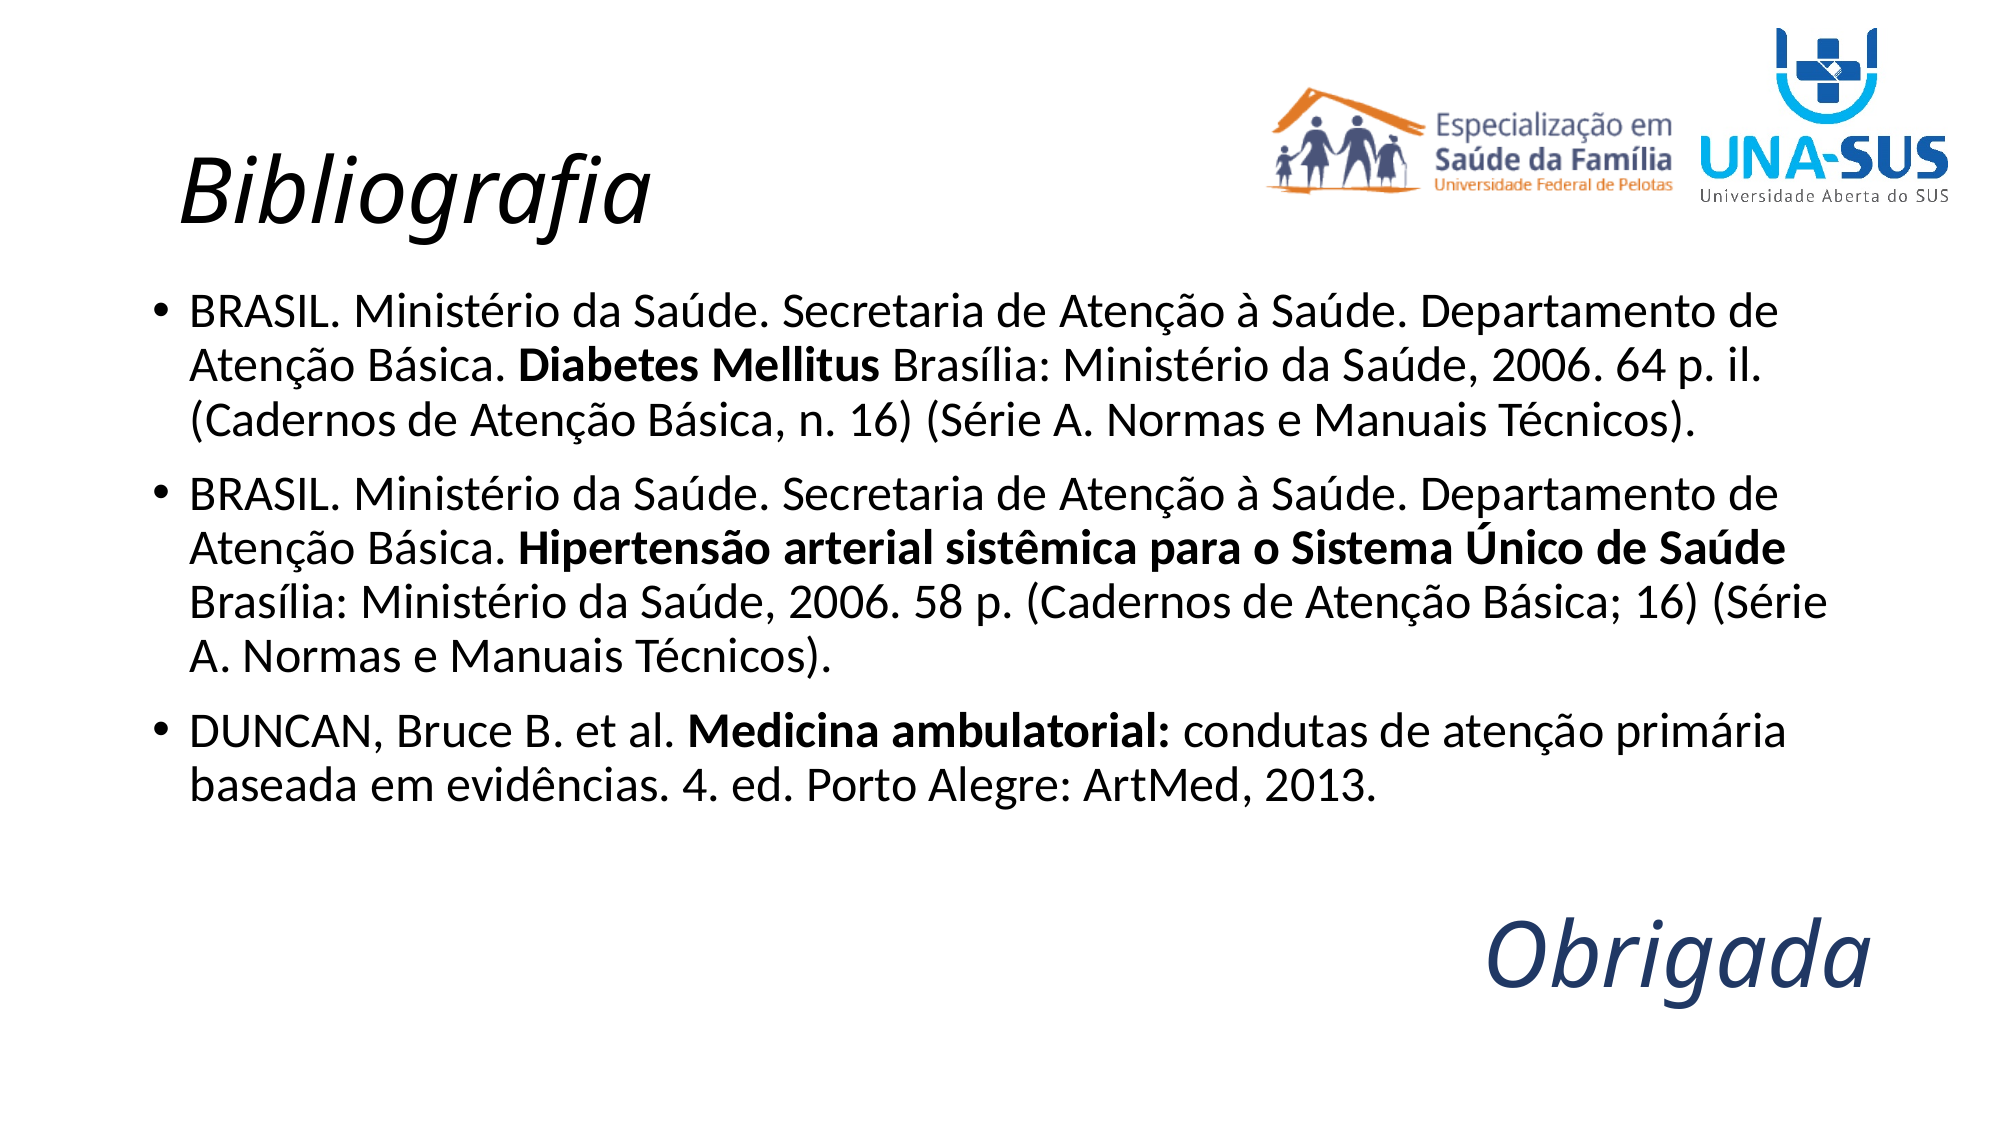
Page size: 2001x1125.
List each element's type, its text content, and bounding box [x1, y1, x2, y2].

title Obrigada [162, 849, 1888, 1067]
picture [1256, 84, 1689, 202]
list BRASIL. Ministério da Saúde. Secretaria de Atenção à Saúde. Departamento de Atenção Básica. Diabetes Mellitus Brasília: Ministério da Saúde, 2006. 64 p. il. (Cadernos de Atenção Básica, n. 16) (Série A. Normas e Manuais Técnicos). BRASIL. Ministério da Saúde. Secretaria de Atenção à Saúde. Departamento de Atenção Básica. Hipertensão arterial sistêmica para o Sistema Único de Saúde Brasília: Ministério da Saúde, 2006. 58 p. (Cadernos de Atenção Básica; 16) (Série A. Normas e Manuais Técnicos). DUNCAN, Bruce B. et al. Medicina ambulatorial: condutas de atenção primária baseada em evidências. 4. ed. Porto Alegre: ArtMed, 2013. [137, 277, 1863, 992]
picture [1701, 28, 1948, 202]
text_box Bibliografia [162, 84, 1888, 303]
